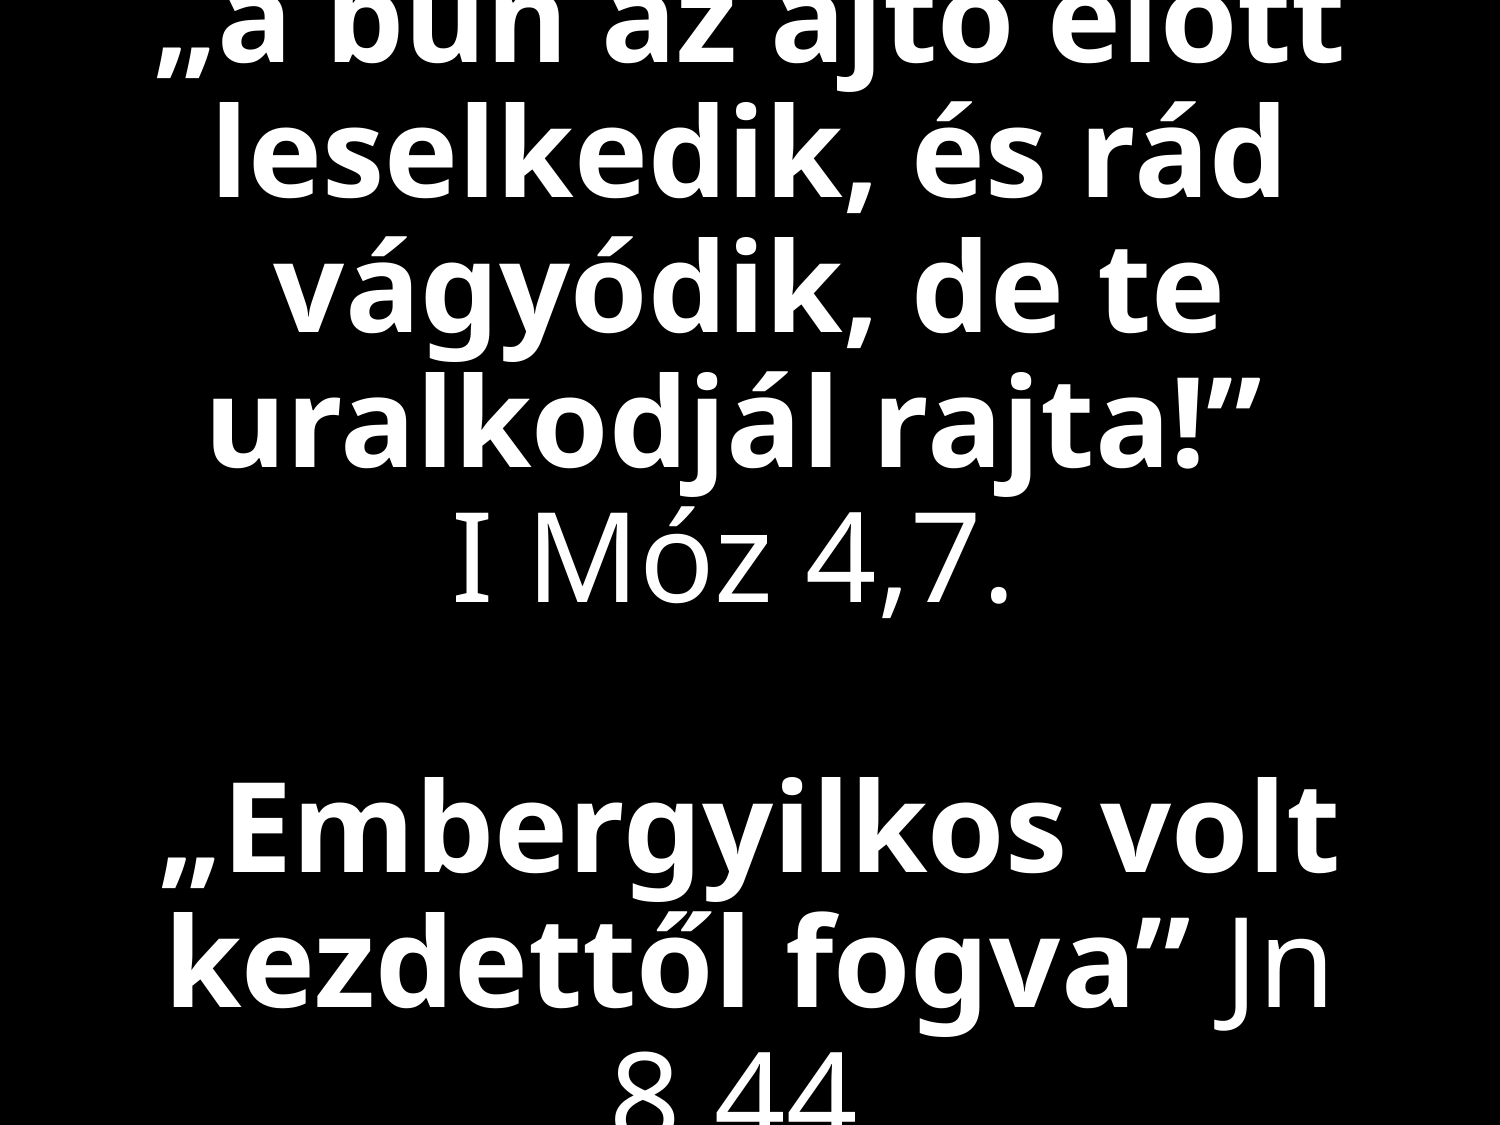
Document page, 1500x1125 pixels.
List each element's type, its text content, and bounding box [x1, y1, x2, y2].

title „a bűn az ajtó előtt leselkedik, és rád vágyódik, de te uralkodjál rajta!” I Móz 4,7. „Embergyilkos volt kezdettől fogva” Jn 8,44 [0, 349, 1500, 776]
